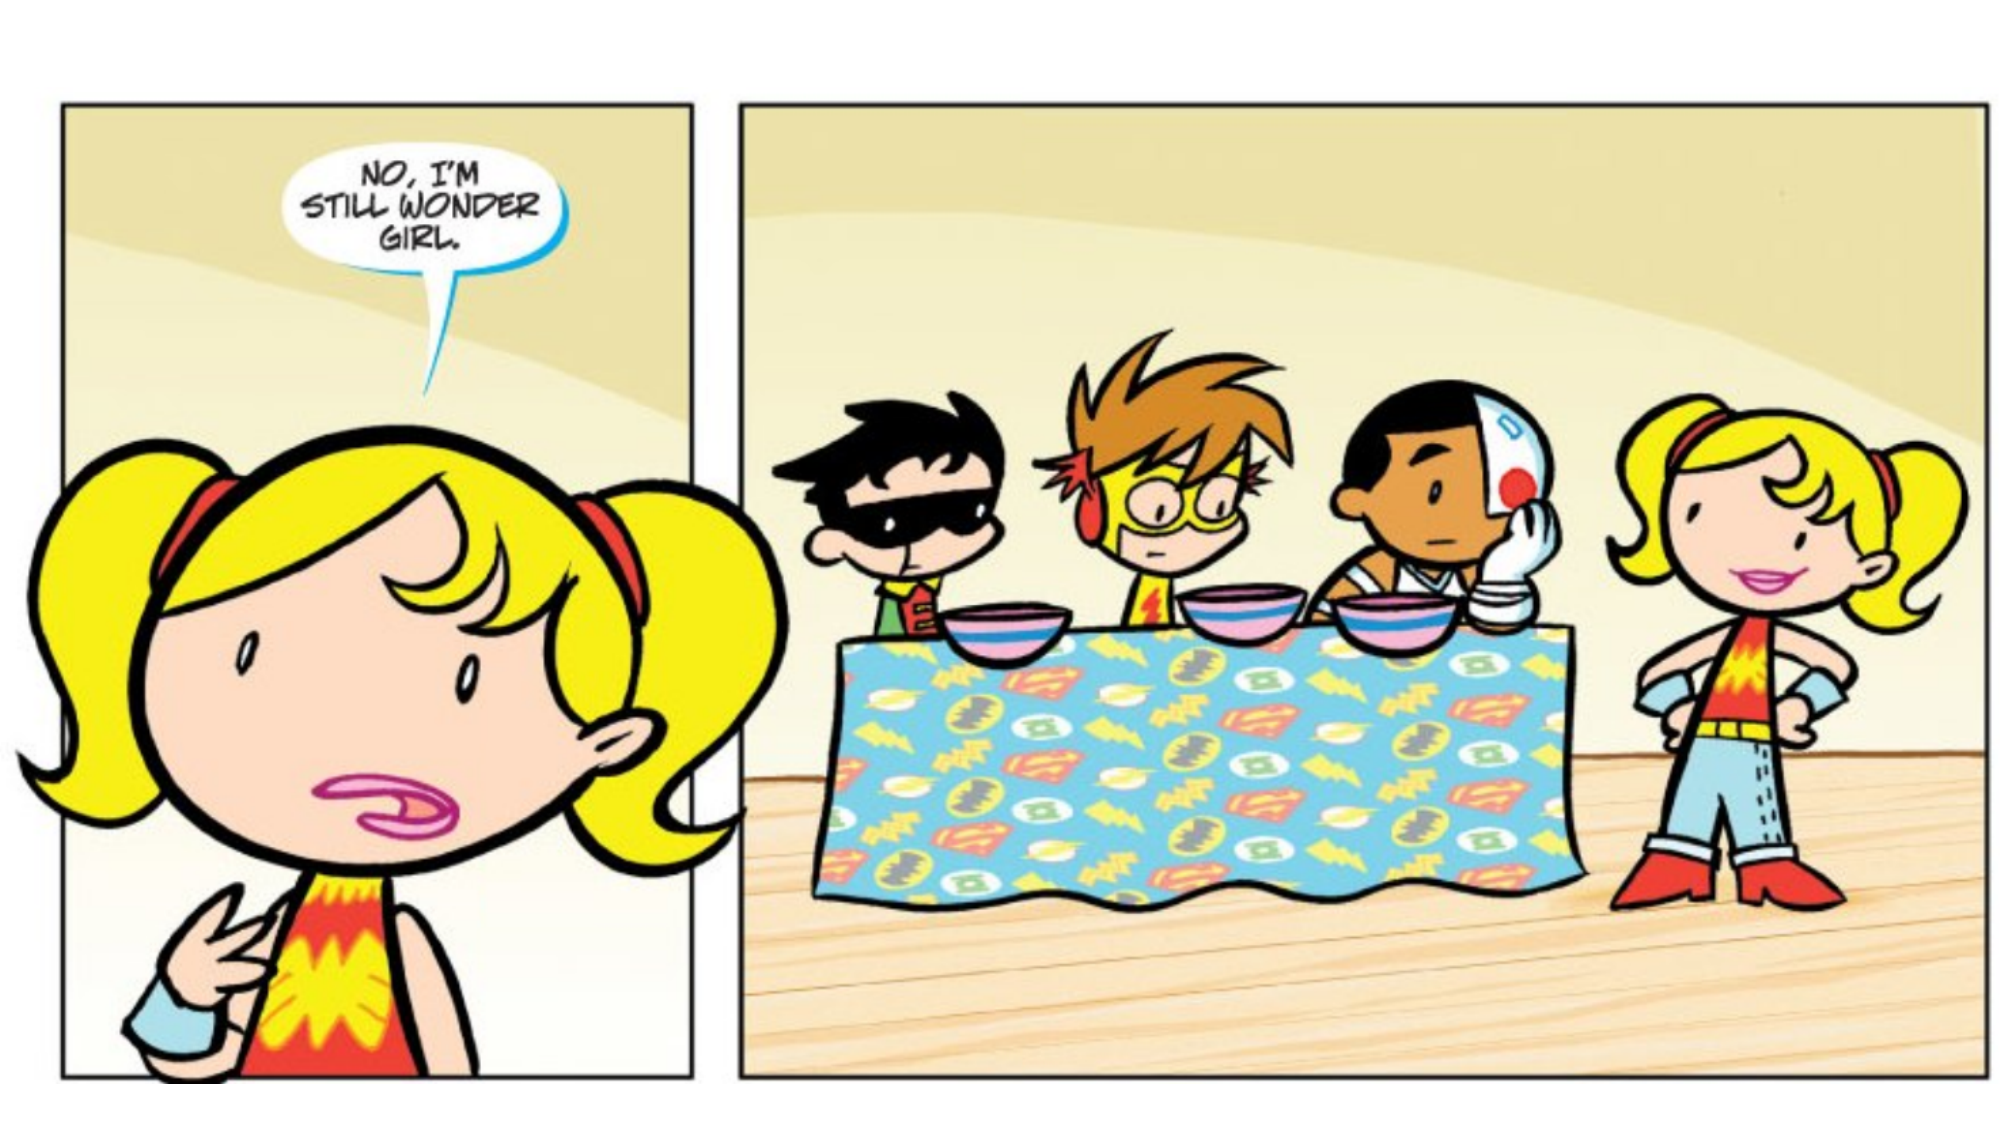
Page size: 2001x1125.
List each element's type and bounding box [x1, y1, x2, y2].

picture [0, 87, 2000, 1084]
